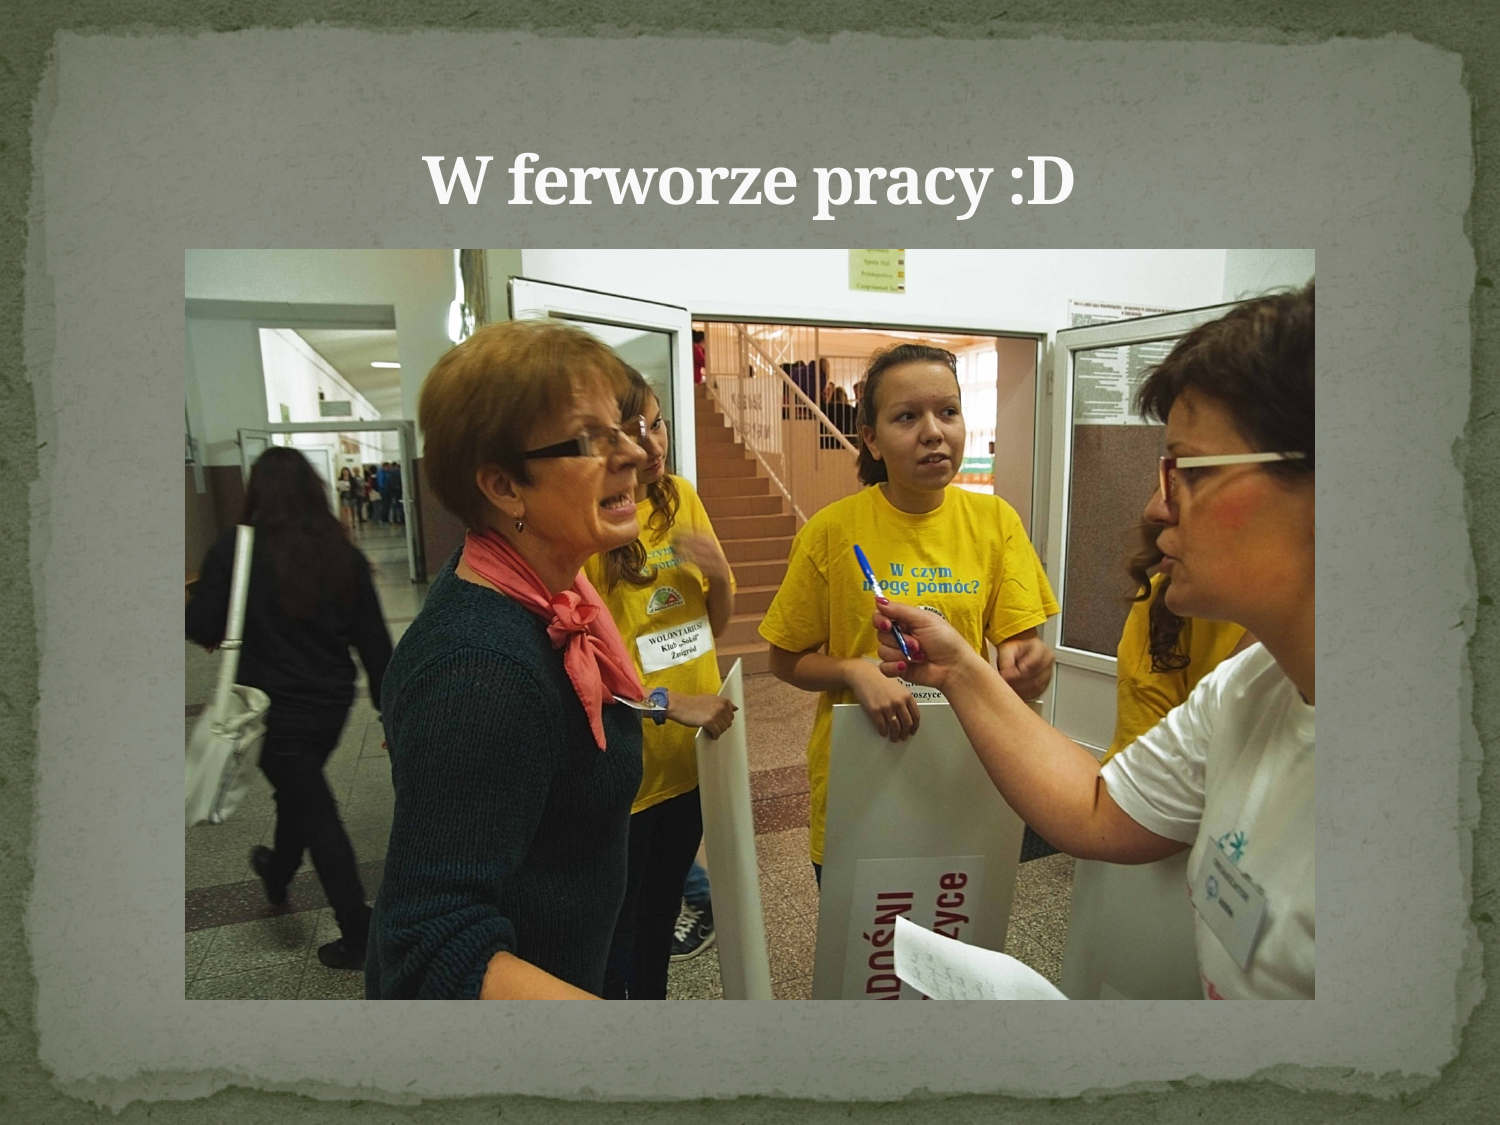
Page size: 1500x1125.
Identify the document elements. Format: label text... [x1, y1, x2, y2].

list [188, 252, 1313, 998]
title W ferworze pracy :D [74, 24, 1425, 225]
